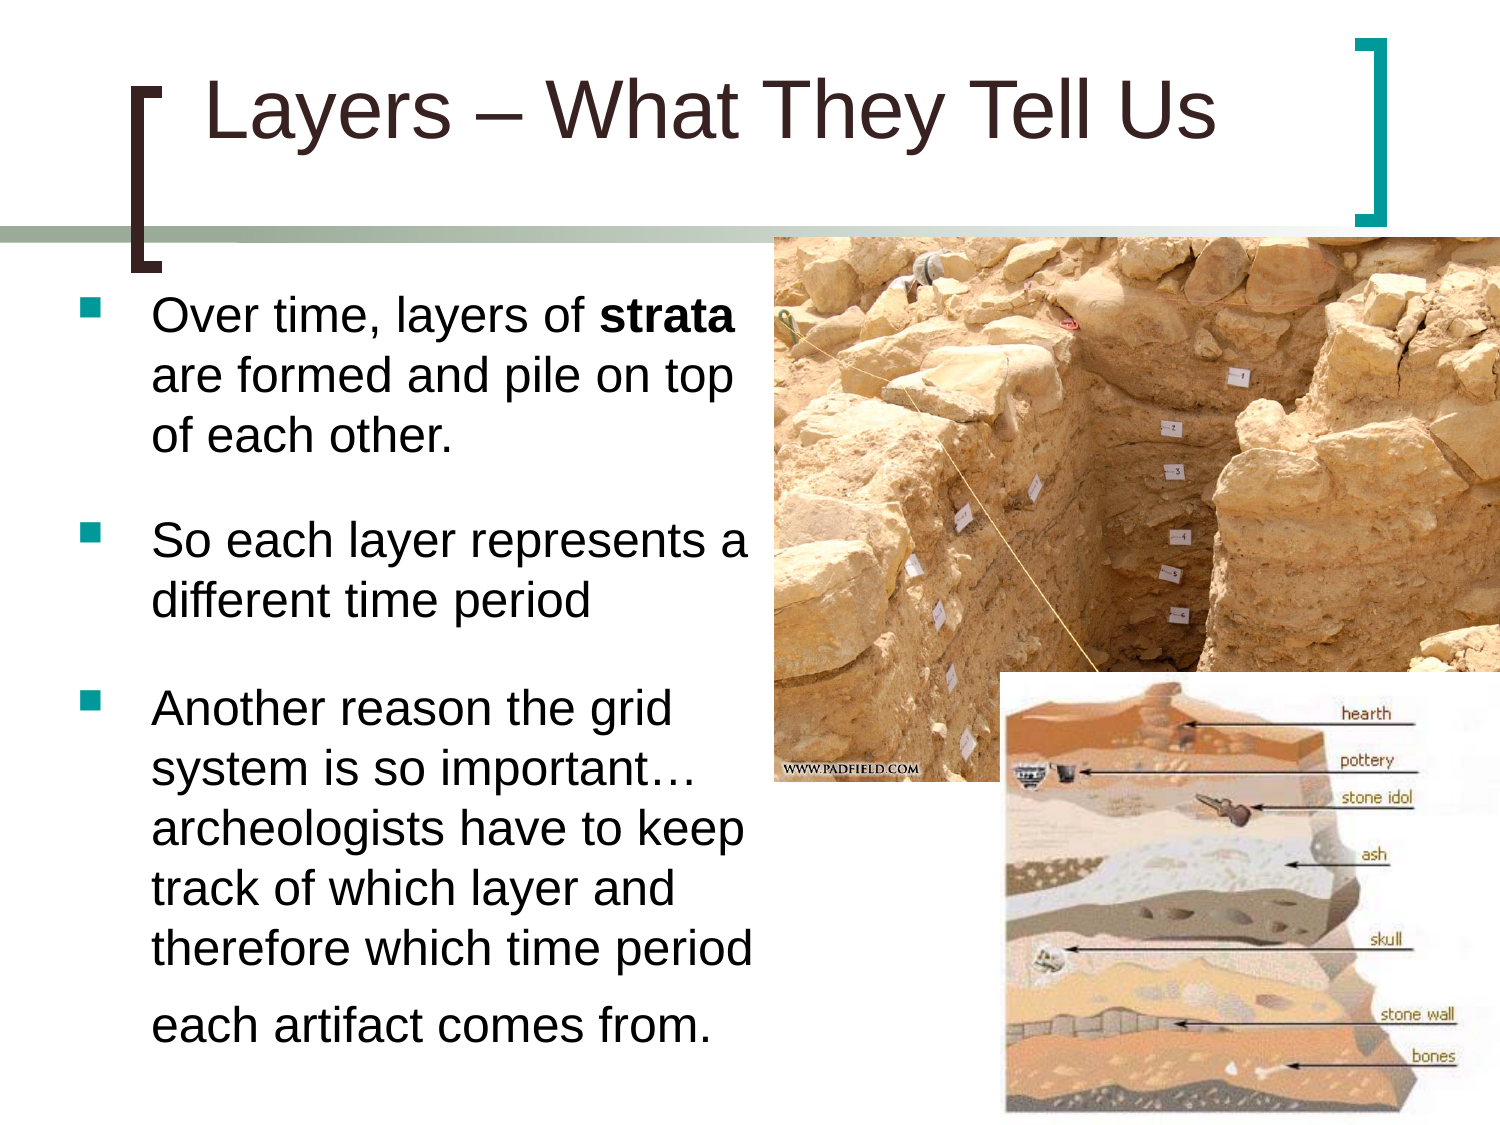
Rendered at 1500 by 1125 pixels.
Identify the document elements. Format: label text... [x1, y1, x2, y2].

title Layers – What They Tell Us [188, 30, 1363, 263]
picture [774, 237, 1500, 1125]
list Over time, layers of strata are formed and pile on top of each other. So each layer represents a different time period Another reason the grid system is so important… archeologists have to keep track of which layer and therefore which time period each artifact comes from. [62, 275, 800, 1125]
